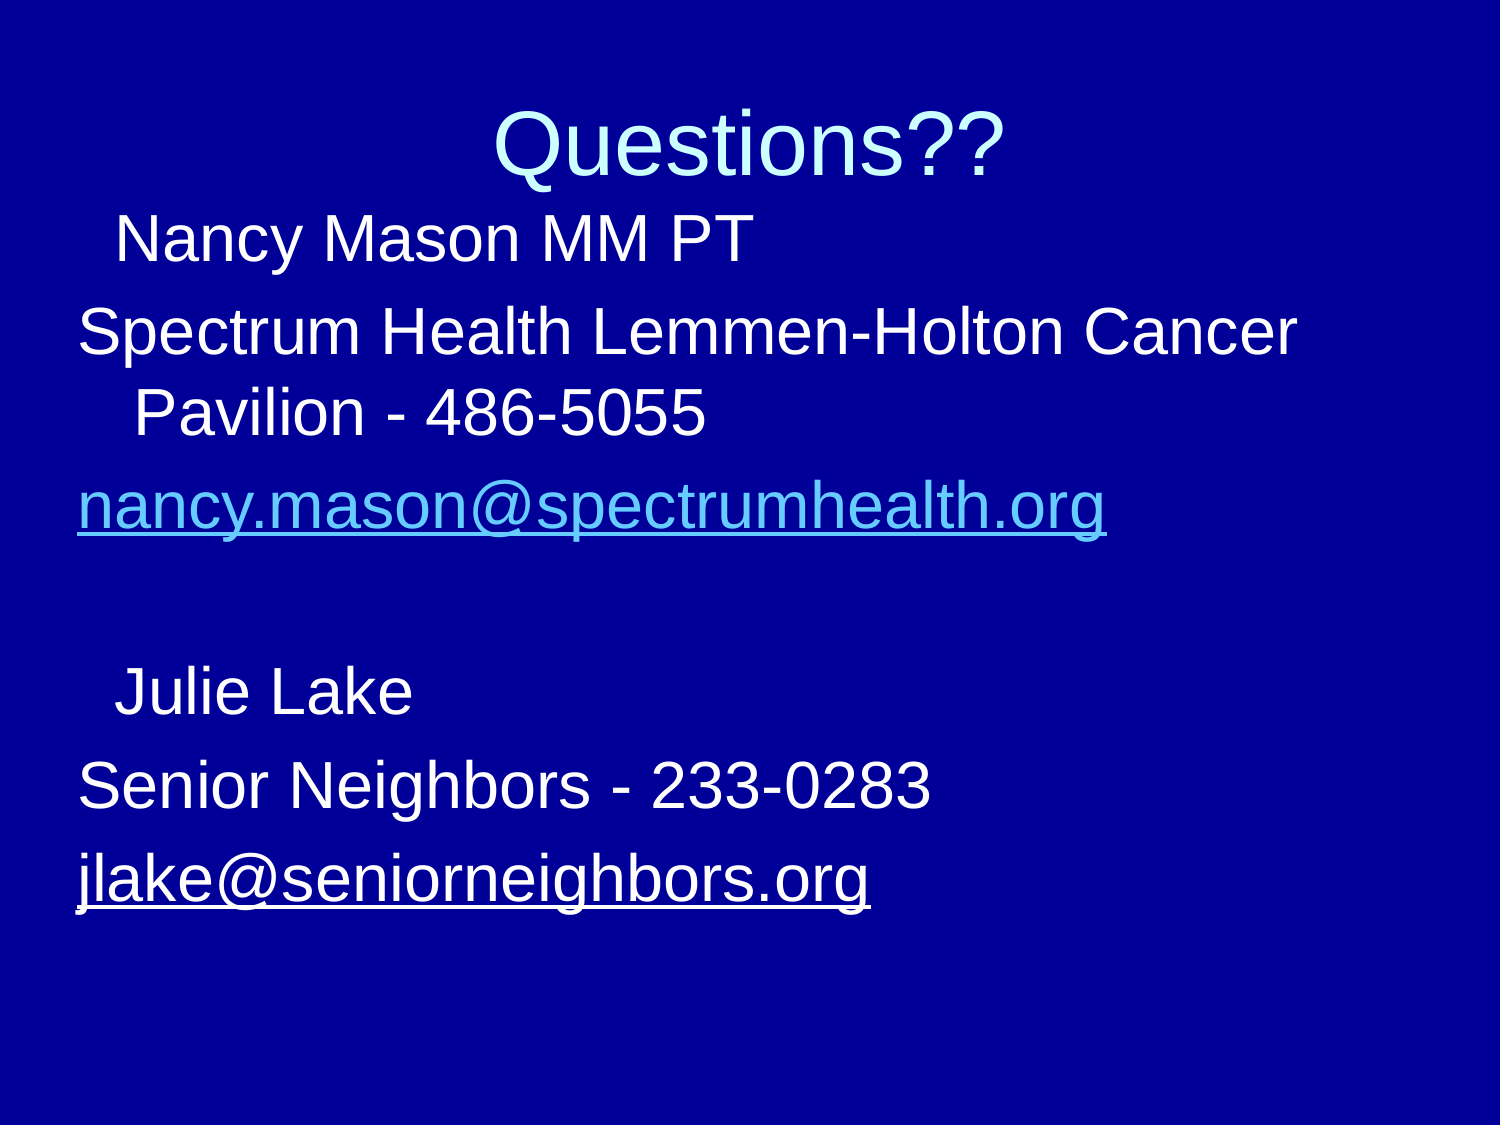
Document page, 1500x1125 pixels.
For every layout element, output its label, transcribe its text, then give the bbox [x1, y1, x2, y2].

list Nancy Mason MM PT Spectrum Health Lemmen-Holton Cancer Pavilion - 486-5055 nancy.mason@spectrumhealth.org Julie Lake Senior Neighbors - 233-0283 jlake@seniorneighbors.org [62, 187, 1413, 1051]
title Questions?? [74, 44, 1426, 233]
